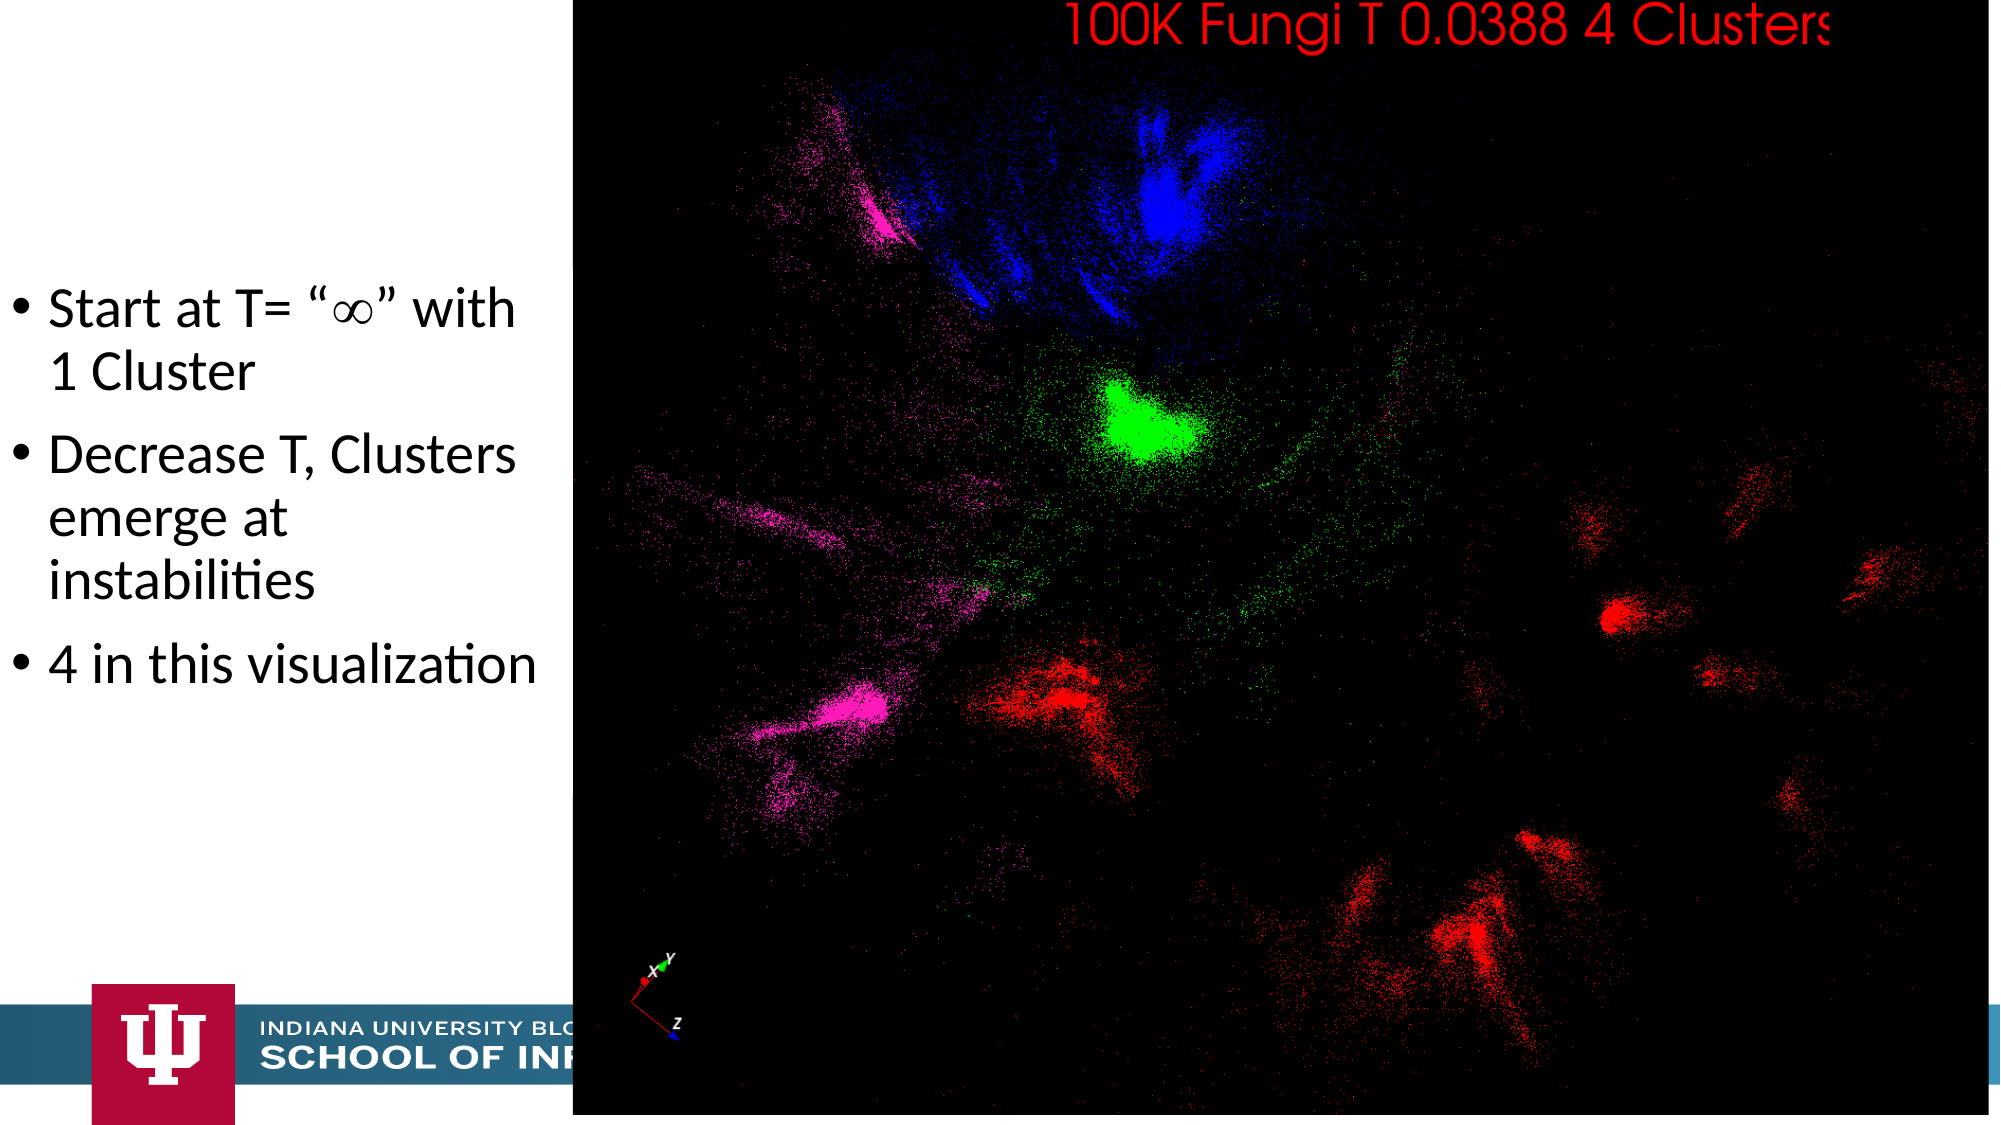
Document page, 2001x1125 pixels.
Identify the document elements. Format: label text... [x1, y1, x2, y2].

picture [0, 0, 2000, 1125]
list Start at T= “” with 1 Cluster Decrease T, Clusters emerge at instabilities 4 in this visualization [0, 269, 572, 795]
